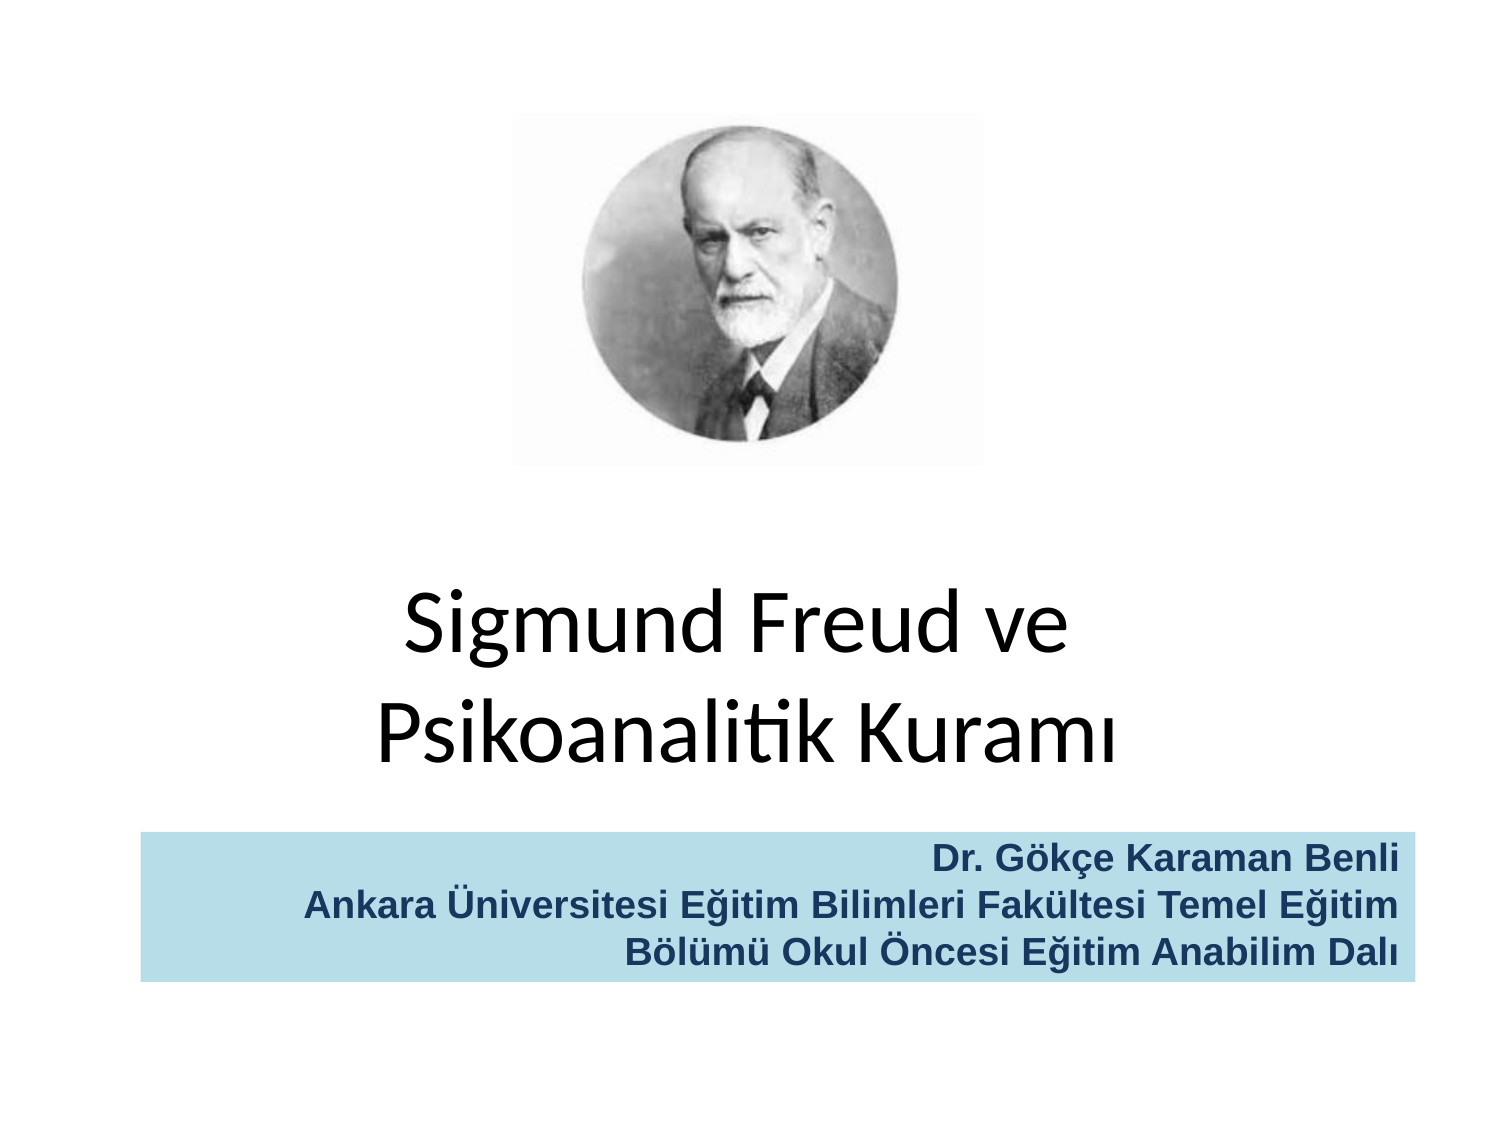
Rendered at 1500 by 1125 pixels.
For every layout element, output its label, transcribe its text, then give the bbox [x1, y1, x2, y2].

title Sigmund Freud ve Psikoanalitik Kuramı [110, 550, 1386, 792]
picture [513, 113, 983, 466]
text_box Dr. Gökçe Karaman Benli Ankara Üniversitesi Eğitim Bilimleri Fakültesi Temel Eğitim Bölümü Okul Öncesi Eğitim Anabilim Dalı [140, 831, 1416, 982]
